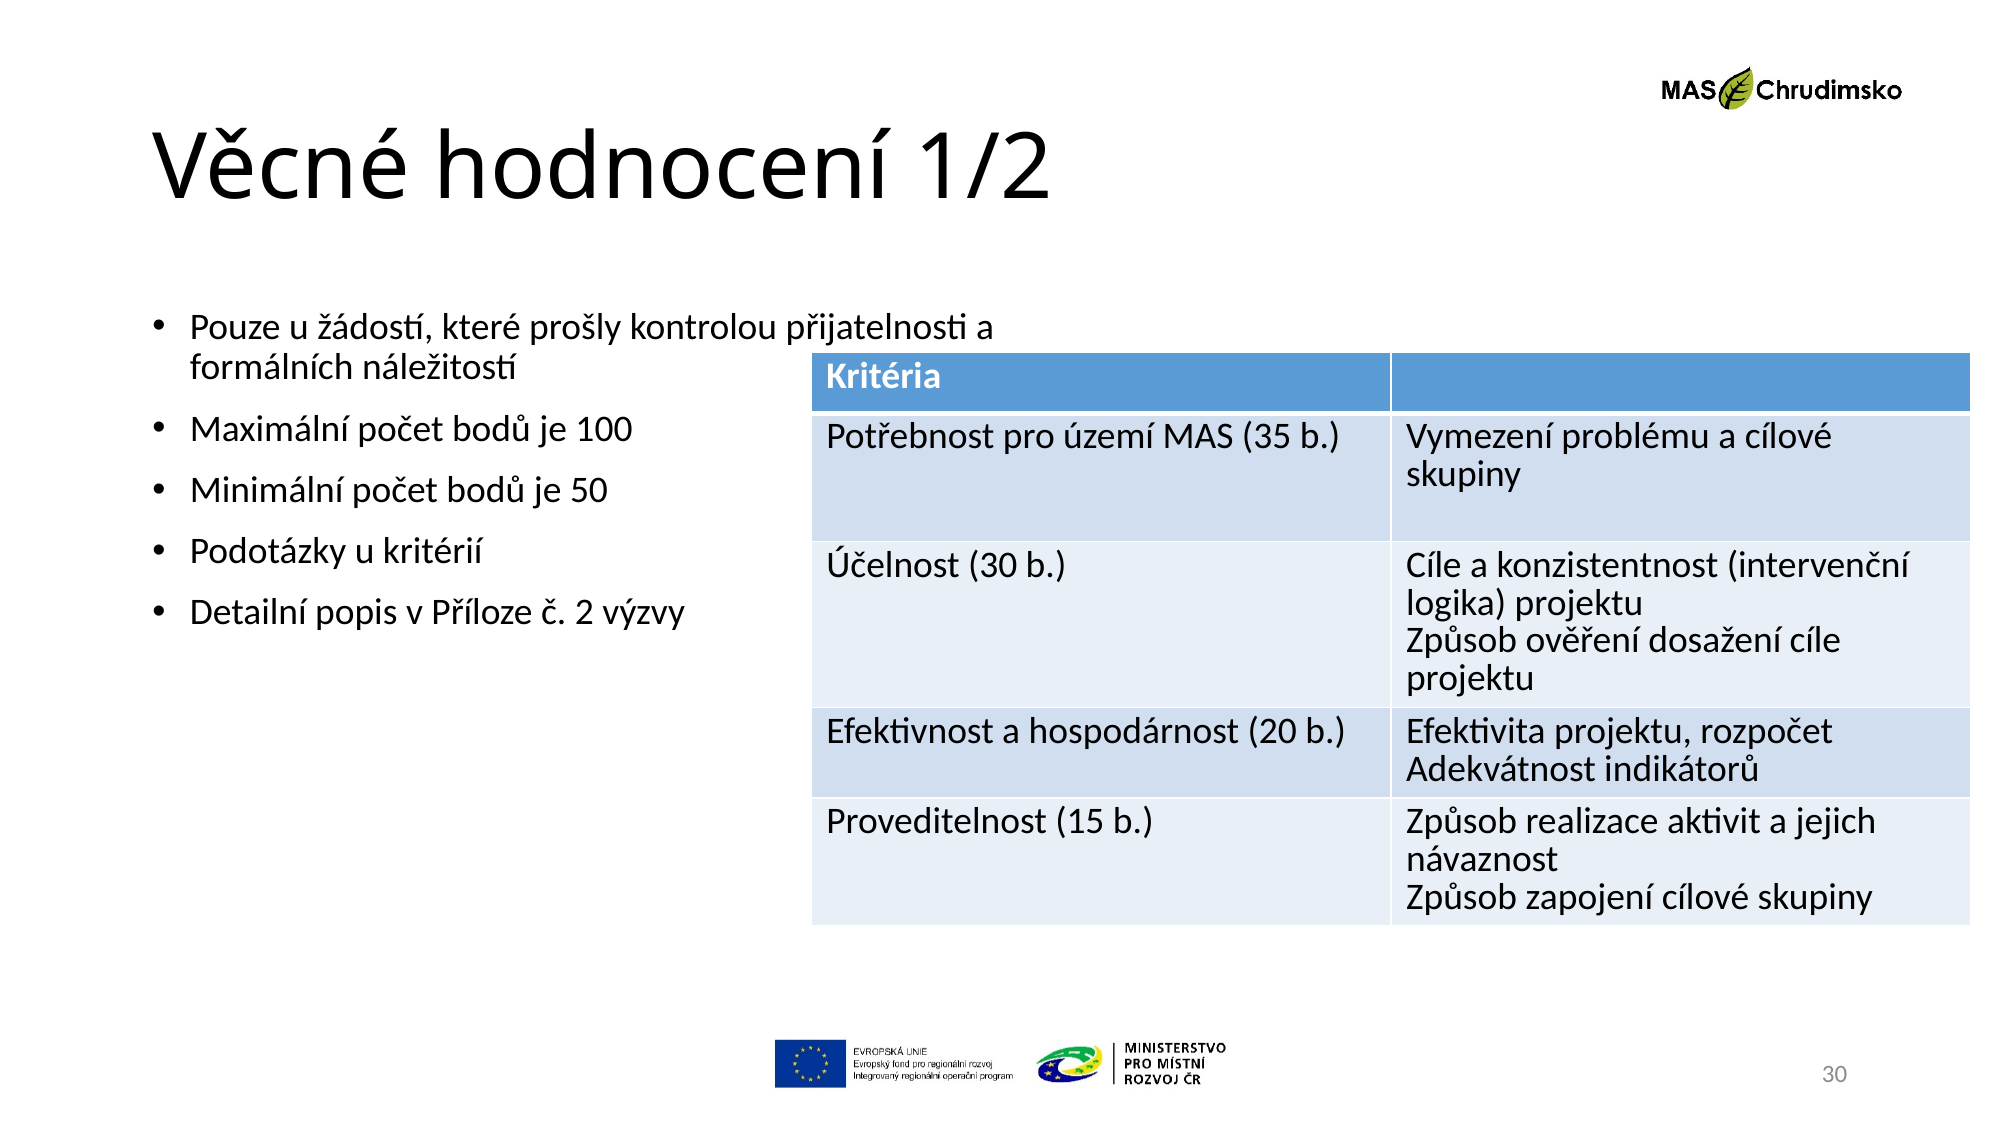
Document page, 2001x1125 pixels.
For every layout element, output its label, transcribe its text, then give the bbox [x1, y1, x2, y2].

table_cell Proveditelnost (15 b.) [812, 799, 1390, 925]
table_cell Účelnost (30 b.) [812, 542, 1390, 707]
table_cell Potřebnost pro území MAS (35 b.) [812, 416, 1390, 541]
slide_number 30 [1412, 1042, 1863, 1103]
table_header Kritéria [812, 353, 1390, 411]
picture [759, 1023, 1241, 1103]
picture [1641, 59, 1922, 116]
title Věcné hodnocení 1/2 [137, 59, 1863, 278]
table_cell Cíle a konzistentnost (intervenční logika) projektu Způsob ověření dosažení cíle projektu [1392, 542, 1970, 707]
table_cell Efektivnost a hospodárnost (20 b.) [812, 708, 1390, 797]
table_cell Efektivita projektu, rozpočet Adekvátnost indikátorů [1392, 708, 1970, 797]
table_header [1392, 353, 1970, 411]
table_cell Způsob realizace aktivit a jejich návaznost Způsob zapojení cílové skupiny [1392, 799, 1970, 925]
list Pouze u žádostí, které prošly kontrolou přijatelnosti a formálních náležitostí Maximální počet bodů je 100 Minimální počet bodů je 50 Podotázky u kritérií Detailní popis v Příloze č. 2 výzvy [137, 299, 1863, 1014]
table_cell Vymezení problému a cílové skupiny [1392, 416, 1970, 541]
